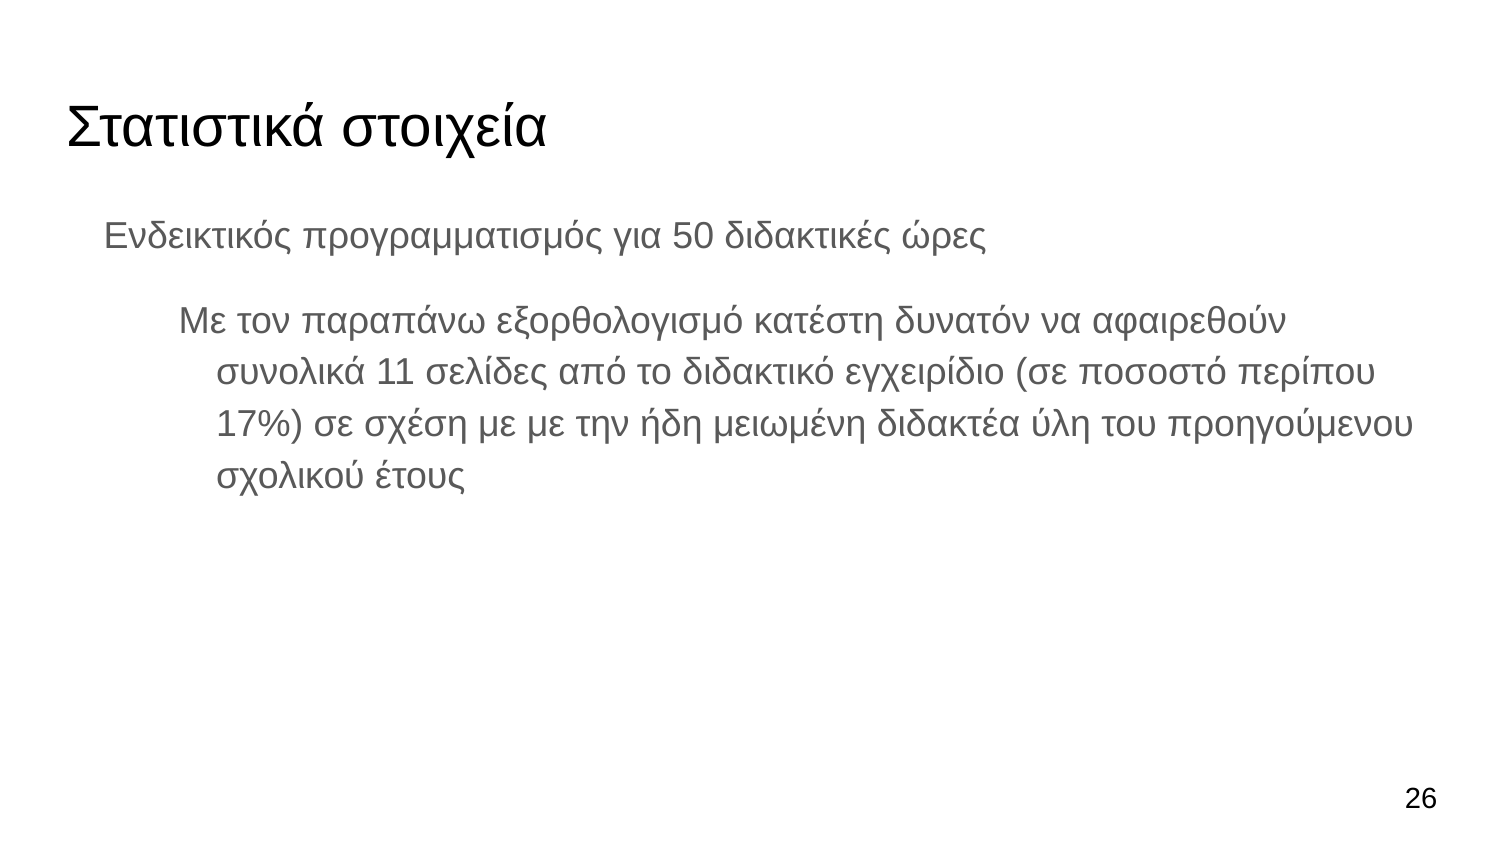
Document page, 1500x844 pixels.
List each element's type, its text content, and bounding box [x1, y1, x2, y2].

slide_number 26 [1389, 764, 1480, 830]
title Στατιστικά στοιχεία [51, 72, 1449, 167]
list Ενδεικτικός προγραμματισμός για 50 διδακτικές ώρες Με τον παραπάνω εξορθολογισμό κατέστη δυνατόν να αφαιρεθούν συνολικά 11 σελίδες από το διδακτικό εγχειρίδιο (σε ποσοστό περίπου 17%) σε σχέση με με την ήδη μειωμένη διδακτέα ύλη του προηγούμενου σχολικού έτους [51, 189, 1449, 750]
